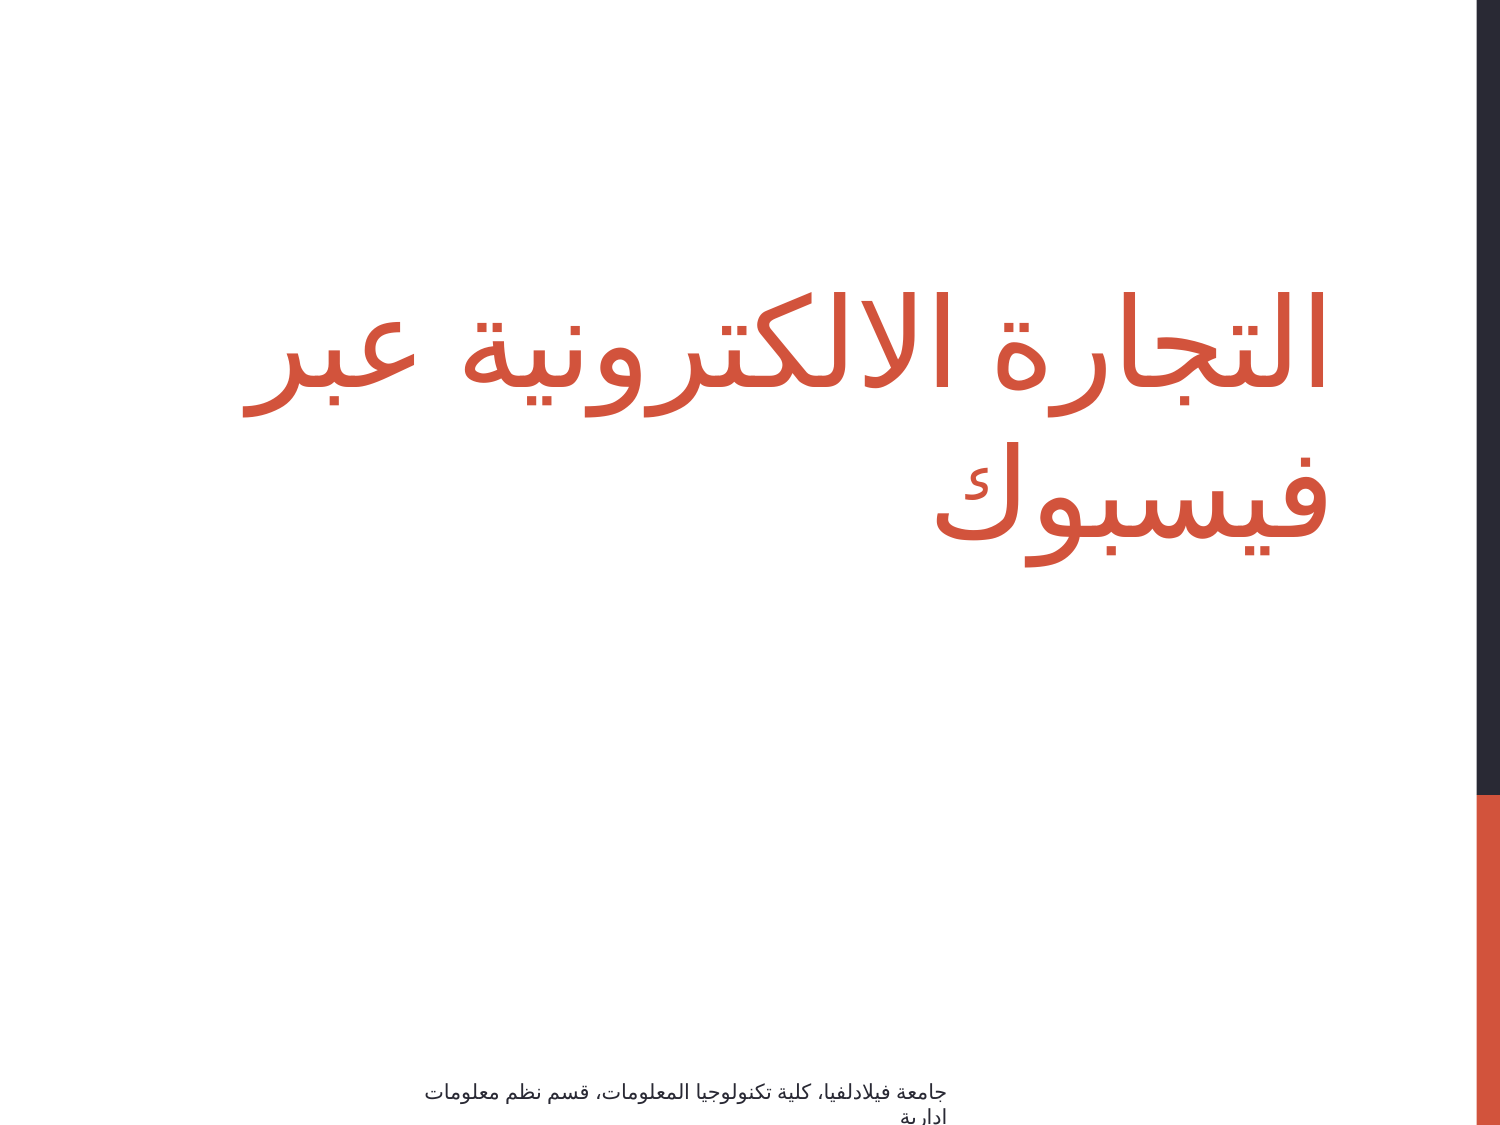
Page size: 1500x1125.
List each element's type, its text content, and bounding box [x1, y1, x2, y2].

title التجارة الالكترونية عبر فيسبوك [75, 37, 1350, 788]
